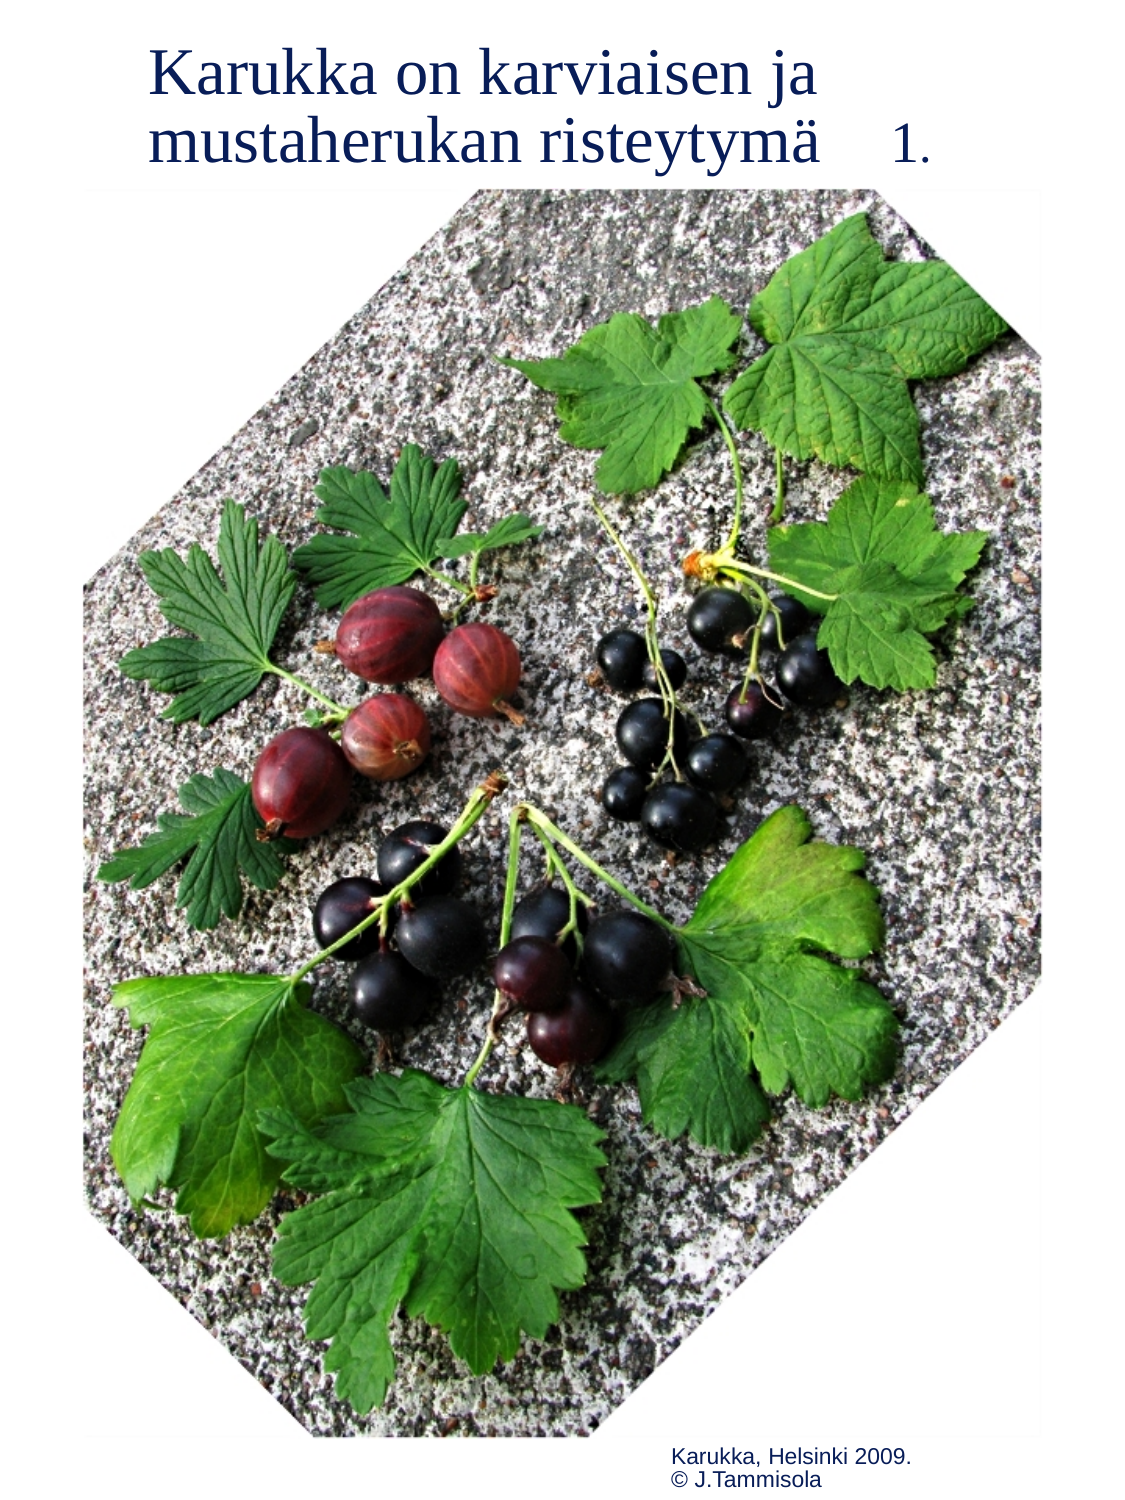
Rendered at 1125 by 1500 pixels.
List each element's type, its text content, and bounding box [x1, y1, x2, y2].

text_box Karukka, Helsinki 2009. © J.Tammisola [656, 1449, 985, 1500]
title Karukka on karviaisen ja mustaherukan risteytymä 1. [133, 22, 974, 184]
picture [81, 188, 1044, 1440]
